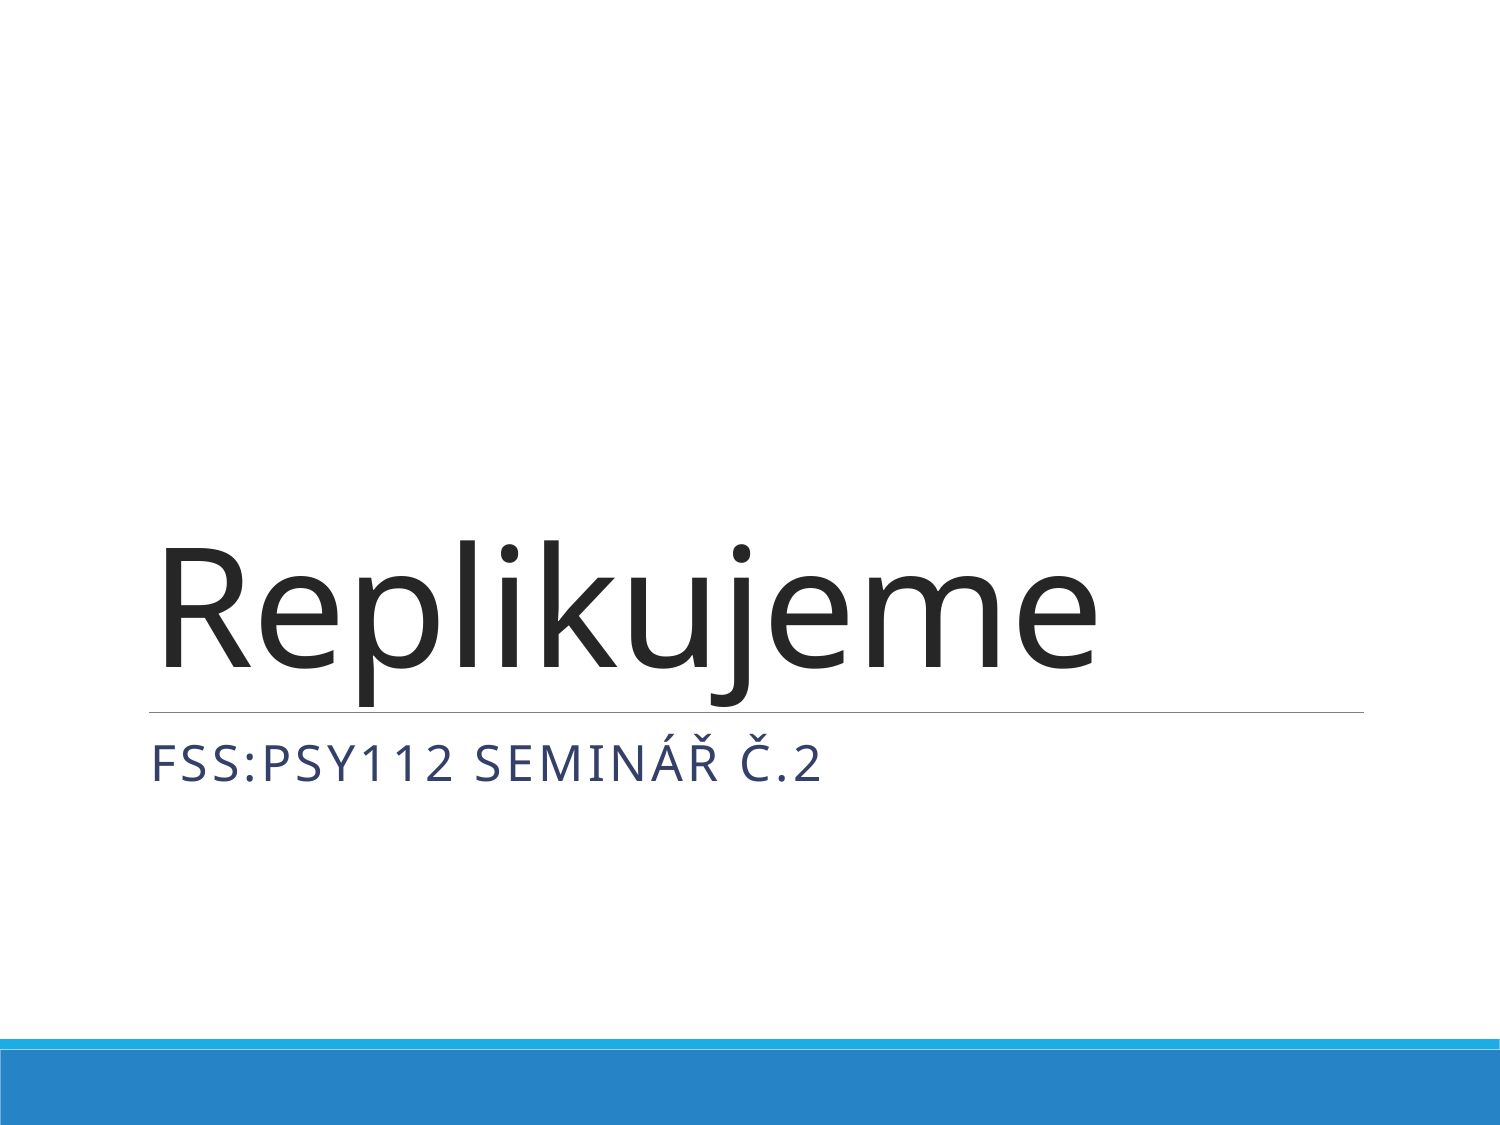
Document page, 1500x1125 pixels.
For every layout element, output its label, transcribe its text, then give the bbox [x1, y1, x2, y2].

subtitle FSS:PSY112 Seminář č.2 [135, 730, 1373, 919]
title Replikujeme [135, 124, 1373, 710]
